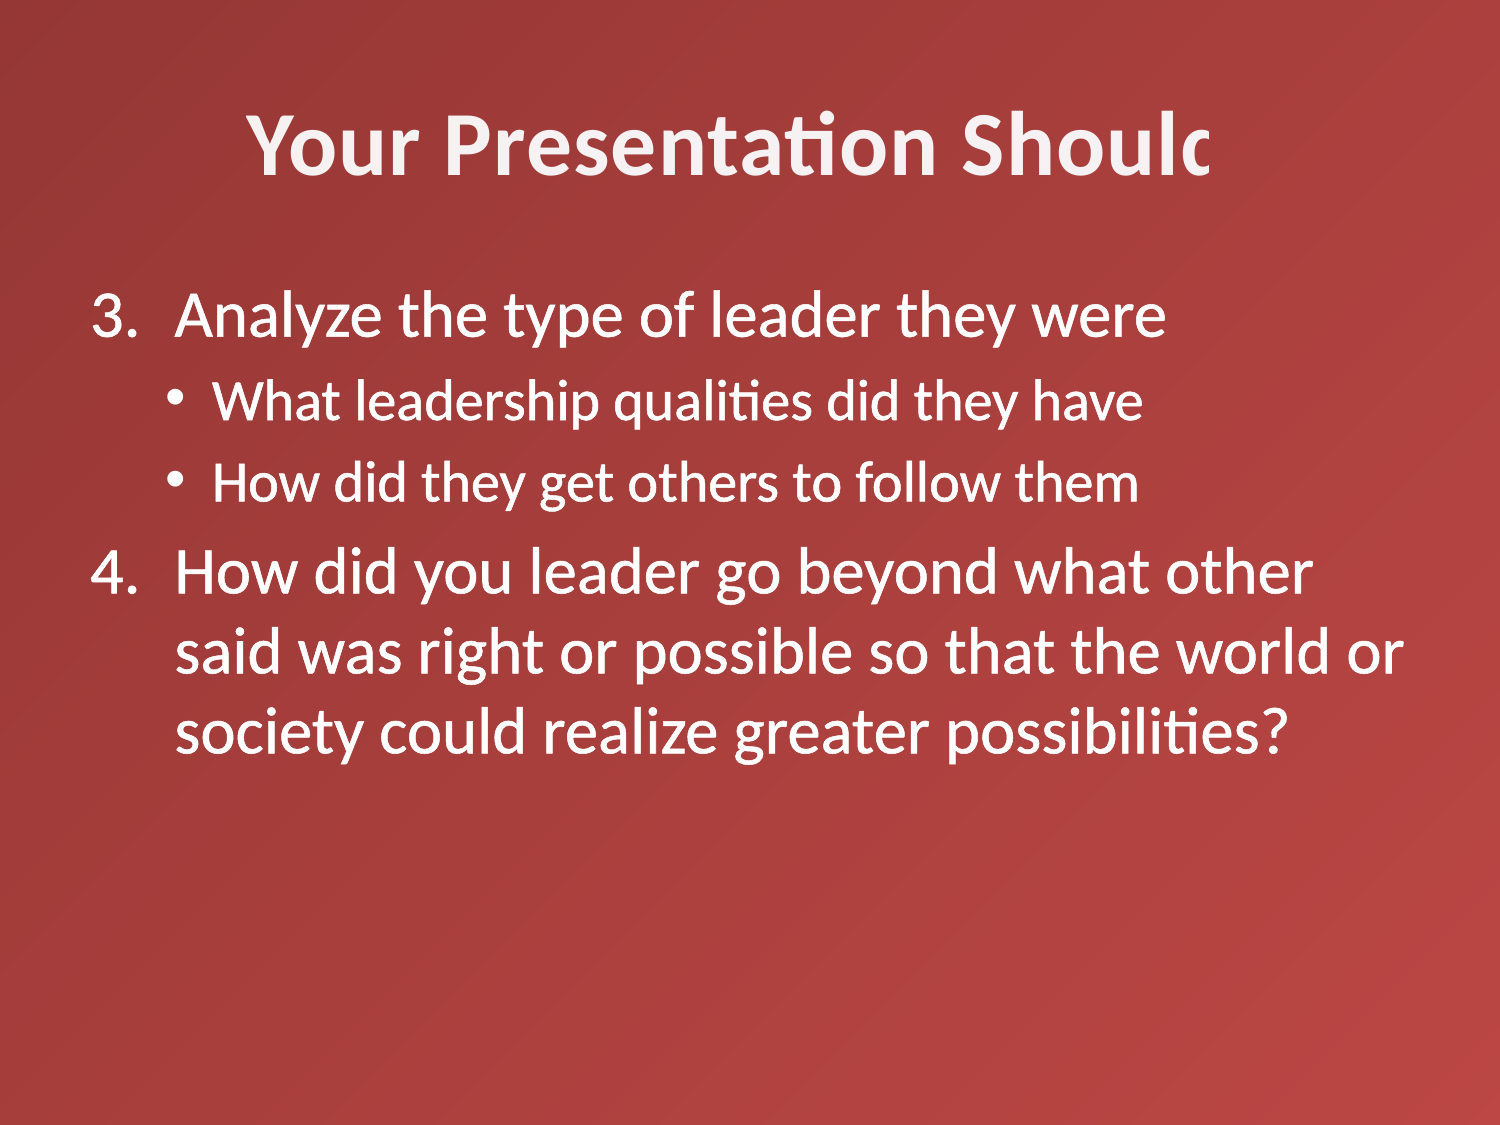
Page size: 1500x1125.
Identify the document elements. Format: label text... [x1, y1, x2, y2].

list Analyze the type of leader they were What leadership qualities did they have How did they get others to follow them How did you leader go beyond what other said was right or possible so that the world or society could realize greater possibilities? [75, 262, 1425, 1005]
title Your Presentation Should [75, 45, 1425, 233]
